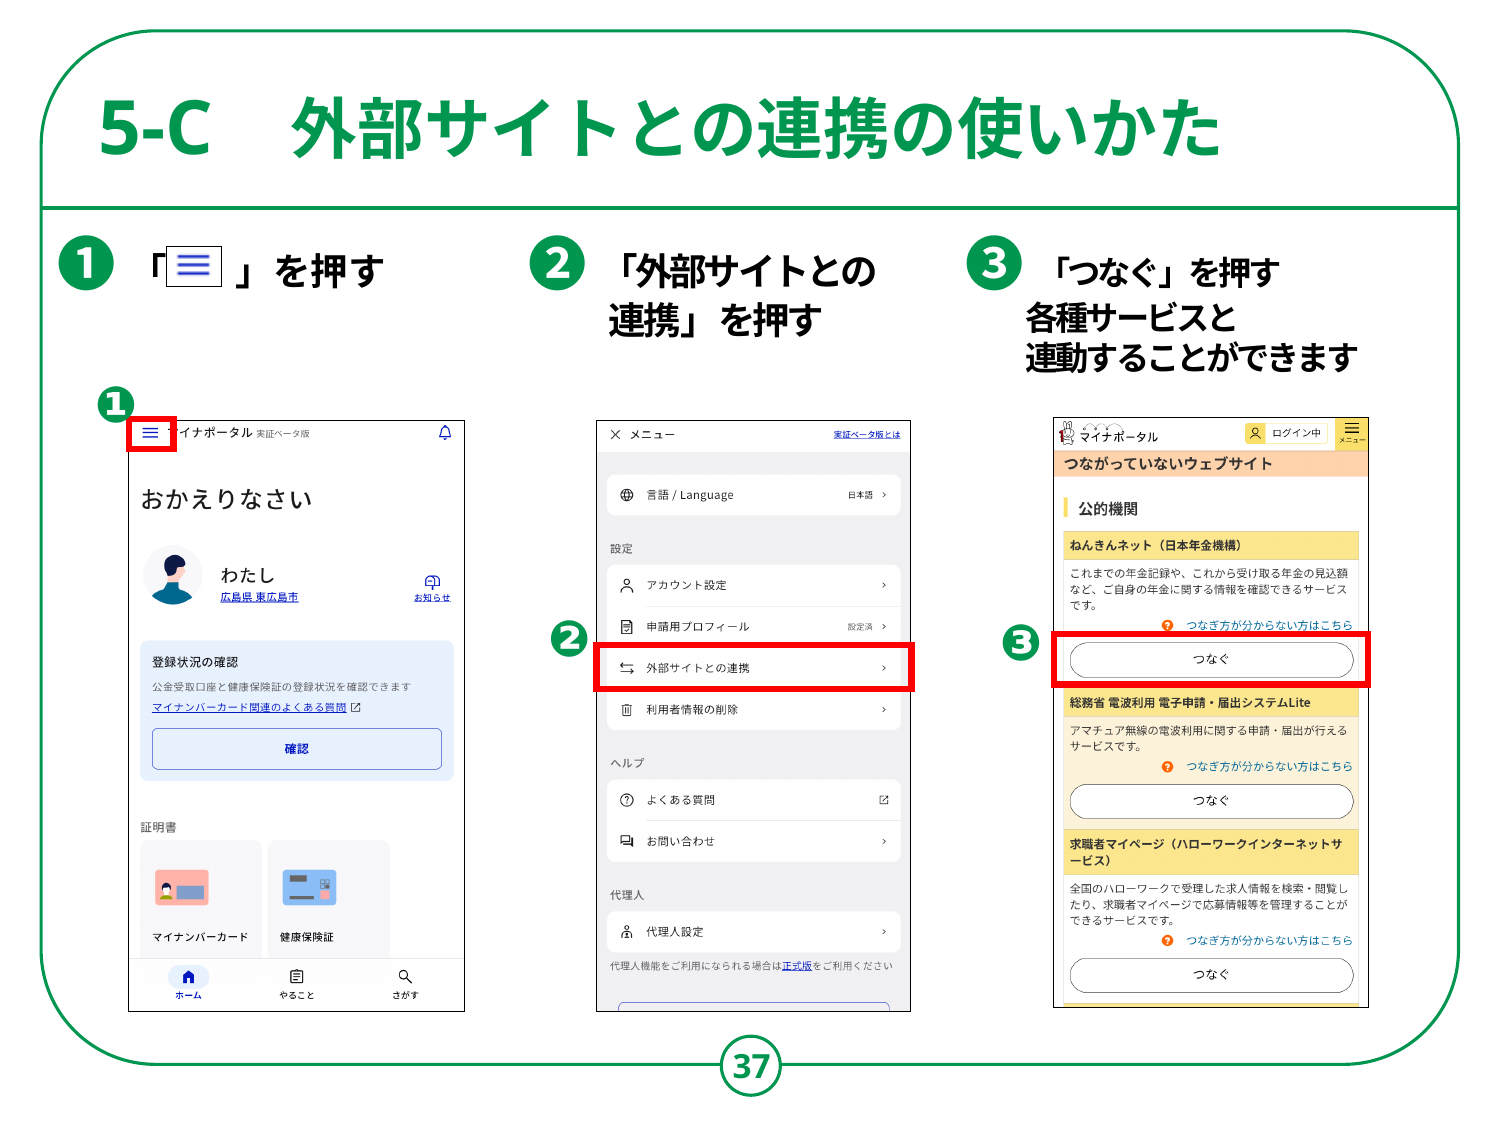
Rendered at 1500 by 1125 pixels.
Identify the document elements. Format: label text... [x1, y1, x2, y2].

picture [1053, 417, 1369, 1008]
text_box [75, 364, 157, 441]
picture [596, 420, 911, 1012]
text_box ❷「外部サイトとの連携」を押す [513, 219, 916, 350]
text_box 5-C [83, 90, 291, 179]
text_box ❶「 」を押す [29, 219, 513, 305]
picture [128, 420, 465, 1012]
title 外部サイトとの連携の使いかた [275, 86, 1457, 176]
text_box ❸「つなぐ」を押す 各種サービスと 連動することができます [950, 219, 1500, 385]
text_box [977, 602, 1065, 684]
picture [166, 246, 222, 286]
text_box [528, 599, 610, 675]
